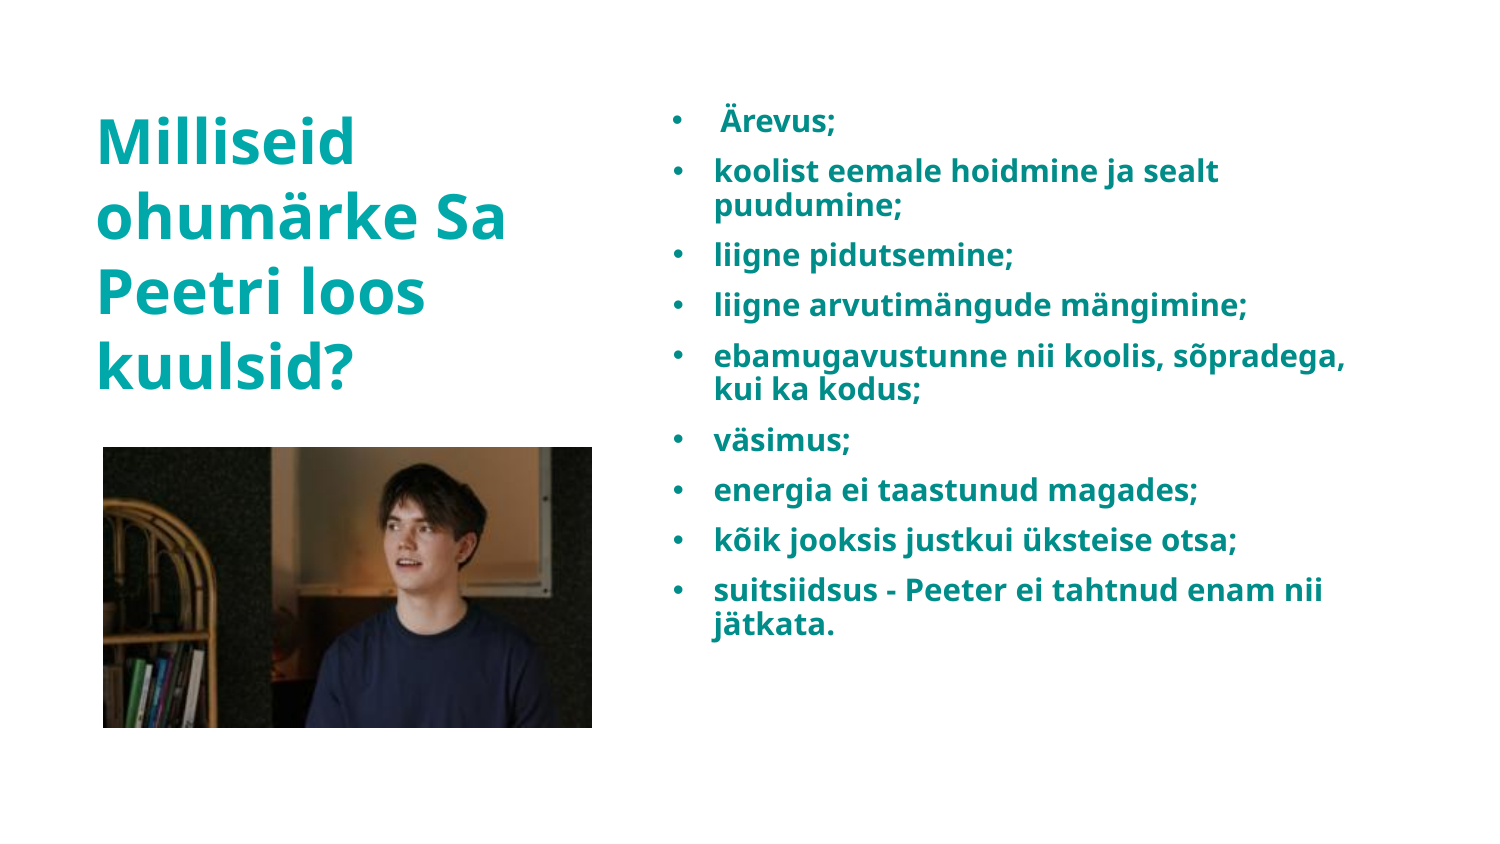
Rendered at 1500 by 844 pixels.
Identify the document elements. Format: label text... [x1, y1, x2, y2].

picture [102, 447, 592, 728]
text_box Ärevus; koolist eemale hoidmine ja sealt puudumine; liigne pidutsemine; liigne arvutimängude mängimine; ebamugavustunne nii koolis, sõpradega, kui ka kodus; väsimus; energia ei taastunud magades; kõik jooksis justkui üksteise otsa; suitsiidsus - Peeter ei tahtnud enam nii jätkata. [660, 99, 1405, 745]
text_box Milliseid ohumärke Sa Peetri loos kuulsid? [93, 99, 602, 485]
